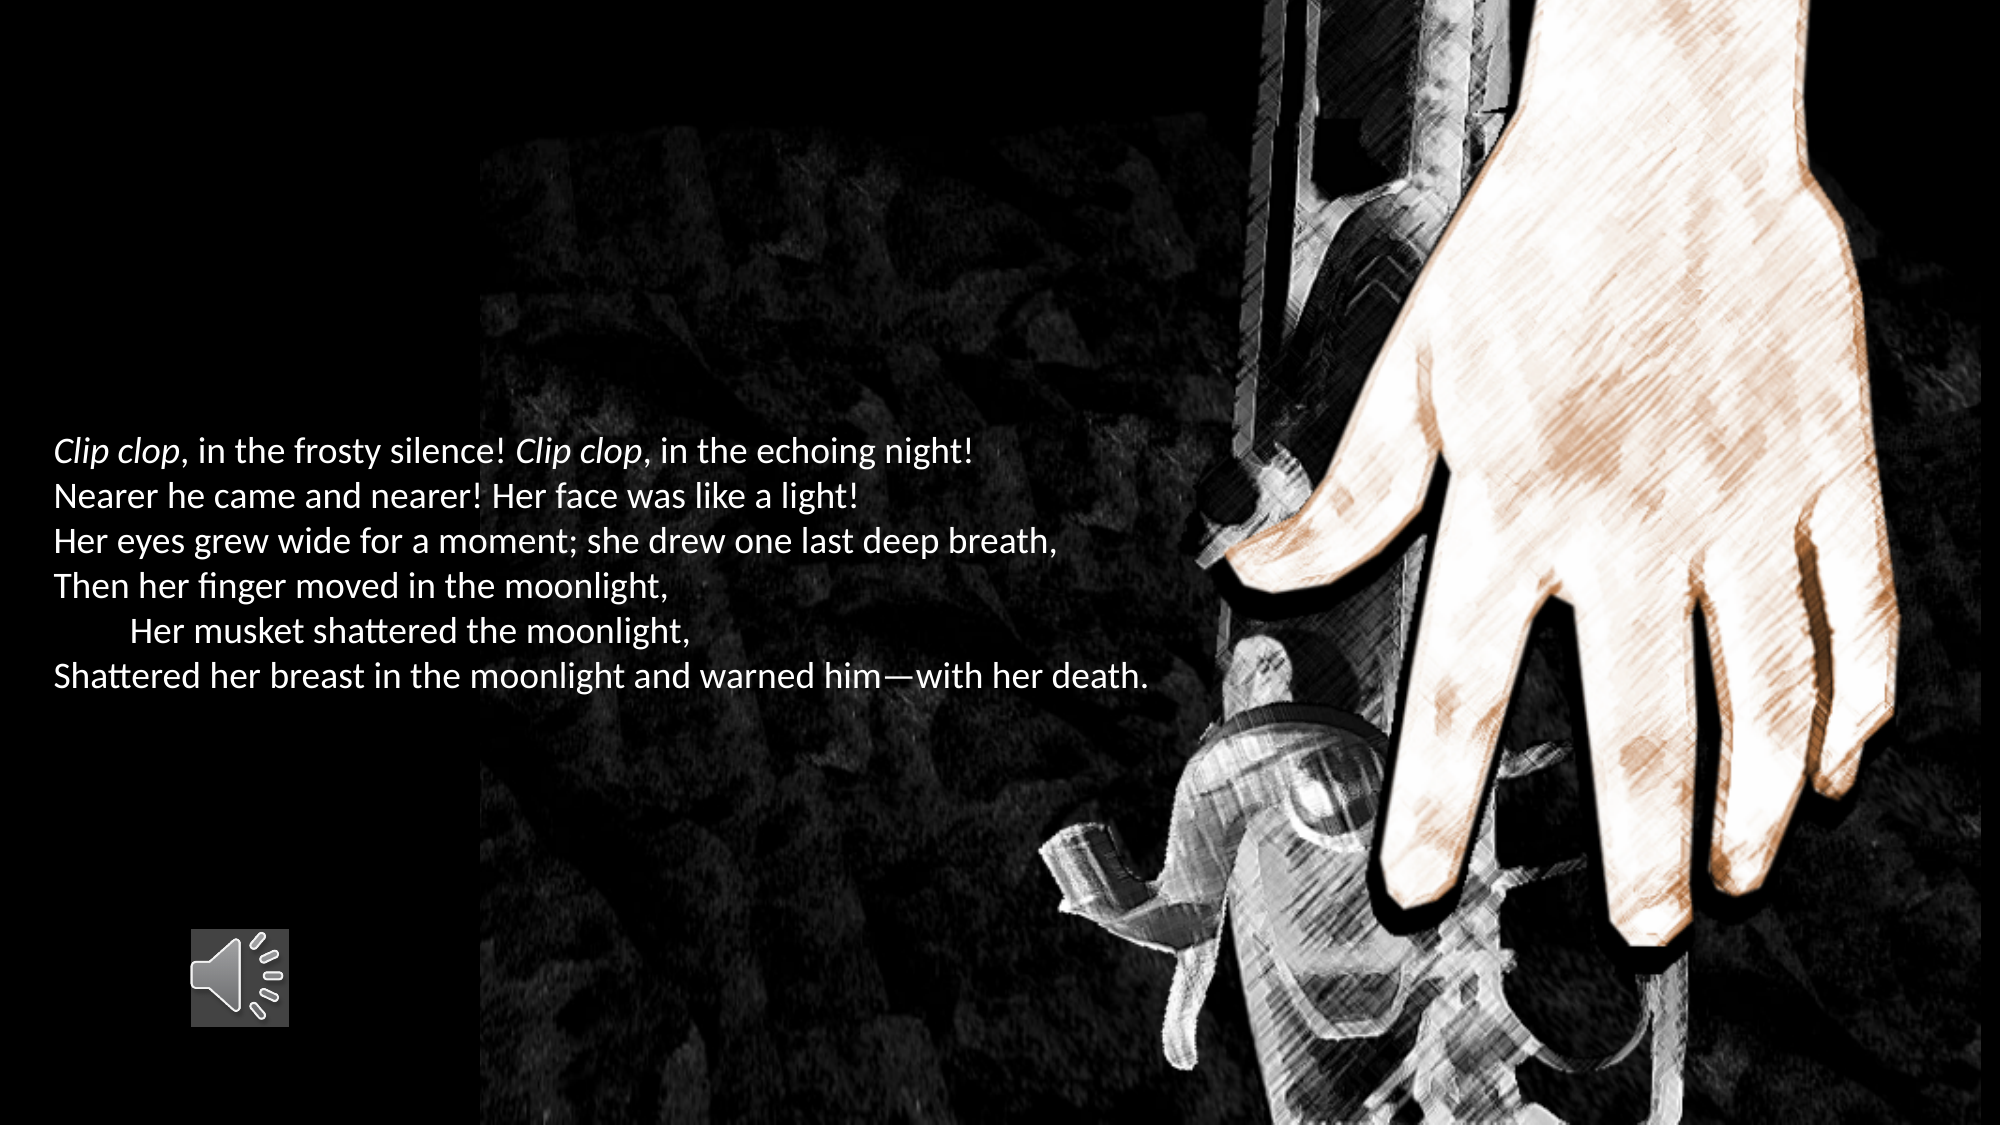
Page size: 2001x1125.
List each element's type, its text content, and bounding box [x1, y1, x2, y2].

picture [480, 0, 1981, 1125]
picture [189, 928, 290, 1029]
text_box Clip clop, in the frosty silence! Clip clop, in the echoing night! Nearer he came and nearer! Her face was like a light! Her eyes grew wide for a moment; she drew one last deep breath, Then her finger moved in the moonlight, Her musket shattered the moonlight, Shattered her breast in the moonlight and warned him—with her death. [38, 418, 480, 704]
